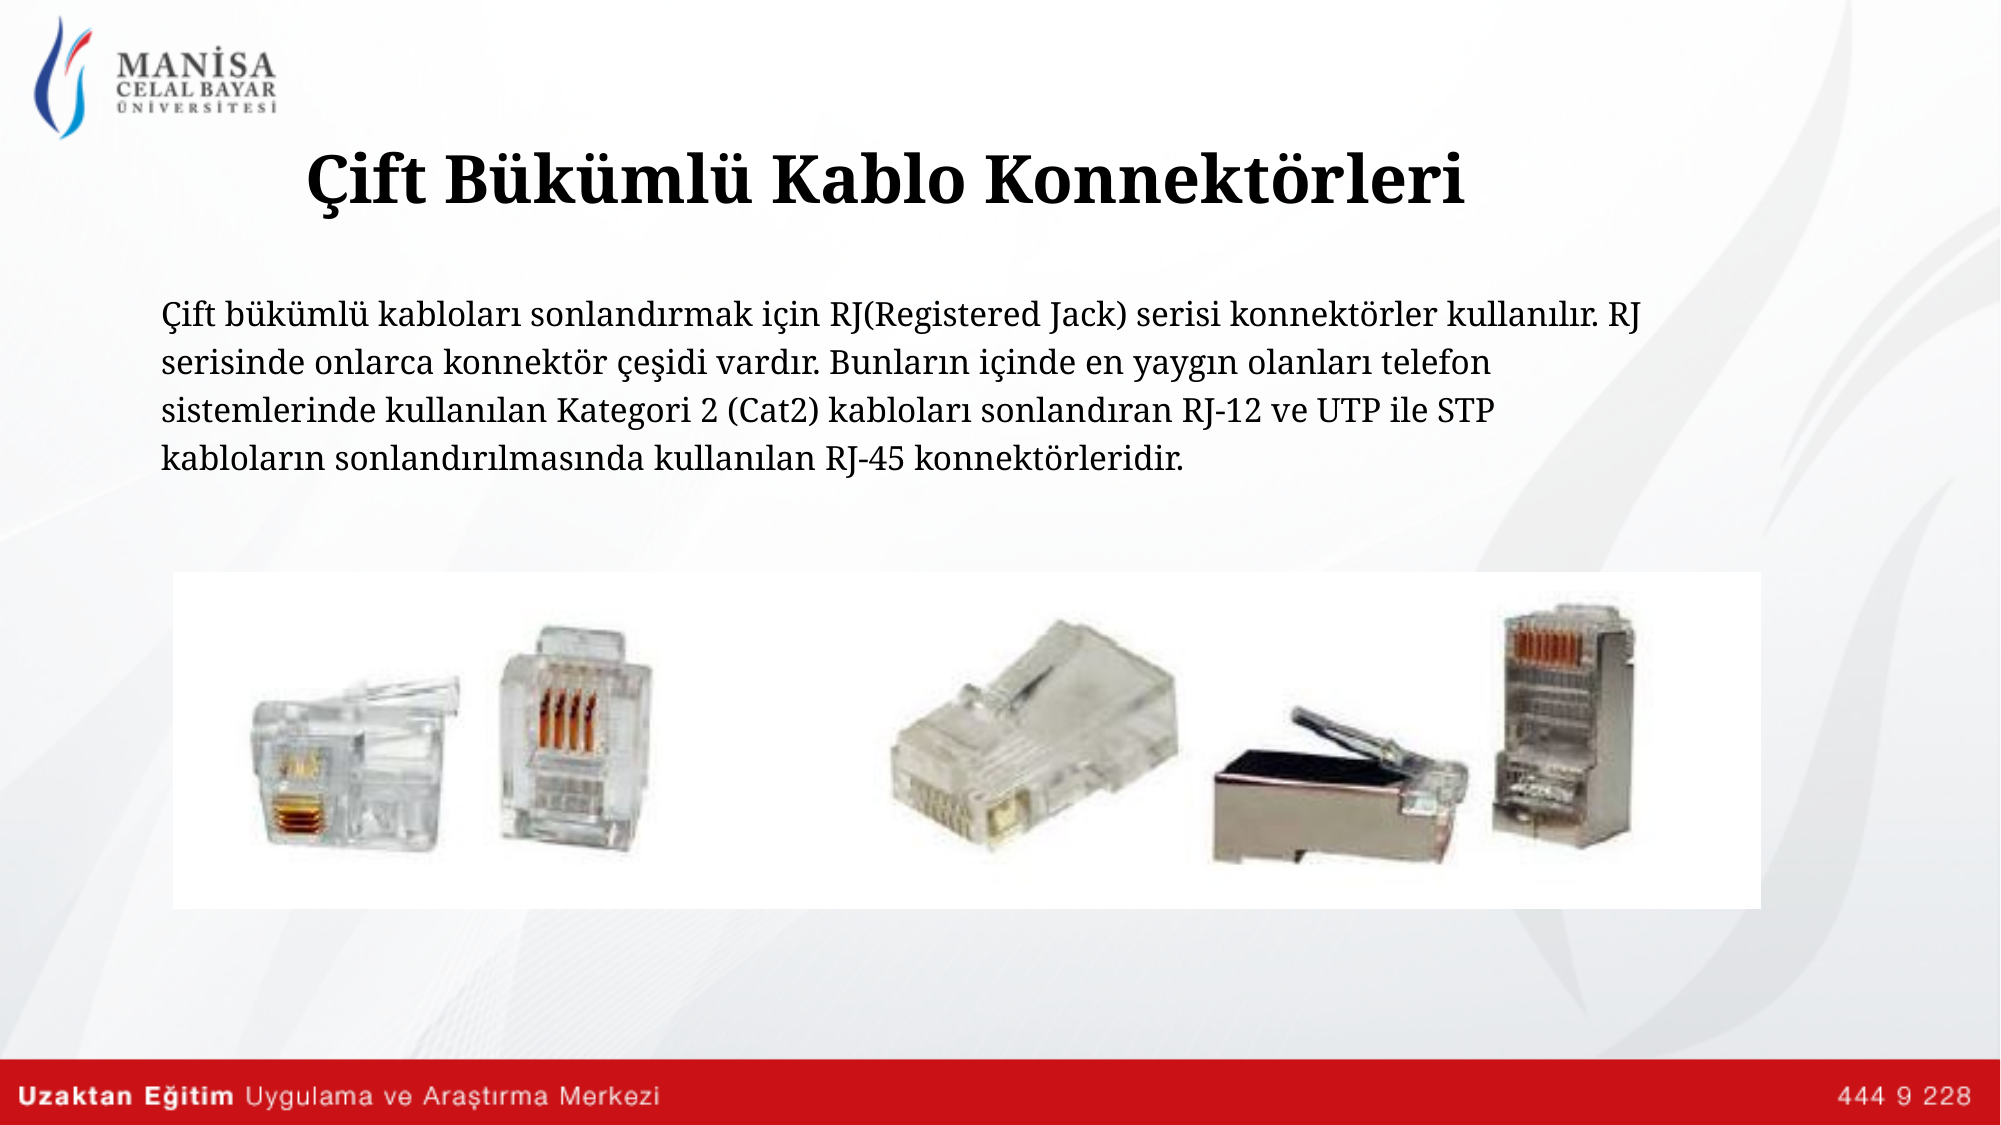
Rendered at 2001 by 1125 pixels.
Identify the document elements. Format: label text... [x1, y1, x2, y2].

list Çift bükümlü kabloları sonlandırmak için RJ(Registered Jack) serisi konnektörler kullanılır. RJ serisinde onlarca konnektör çeşidi vardır. Bunların içinde en yaygın olanları telefon sistemlerinde kullanılan Kategori 2 (Cat2) kabloları sonlandıran RJ-12 ve UTP ile STP kabloların sonlandırılmasında kullanılan RJ-45 konnektörleridir. [146, 277, 1686, 1009]
title Çift Bükümlü Kablo Konnektörleri [290, 59, 1764, 278]
picture [0, 0, 2001, 1125]
